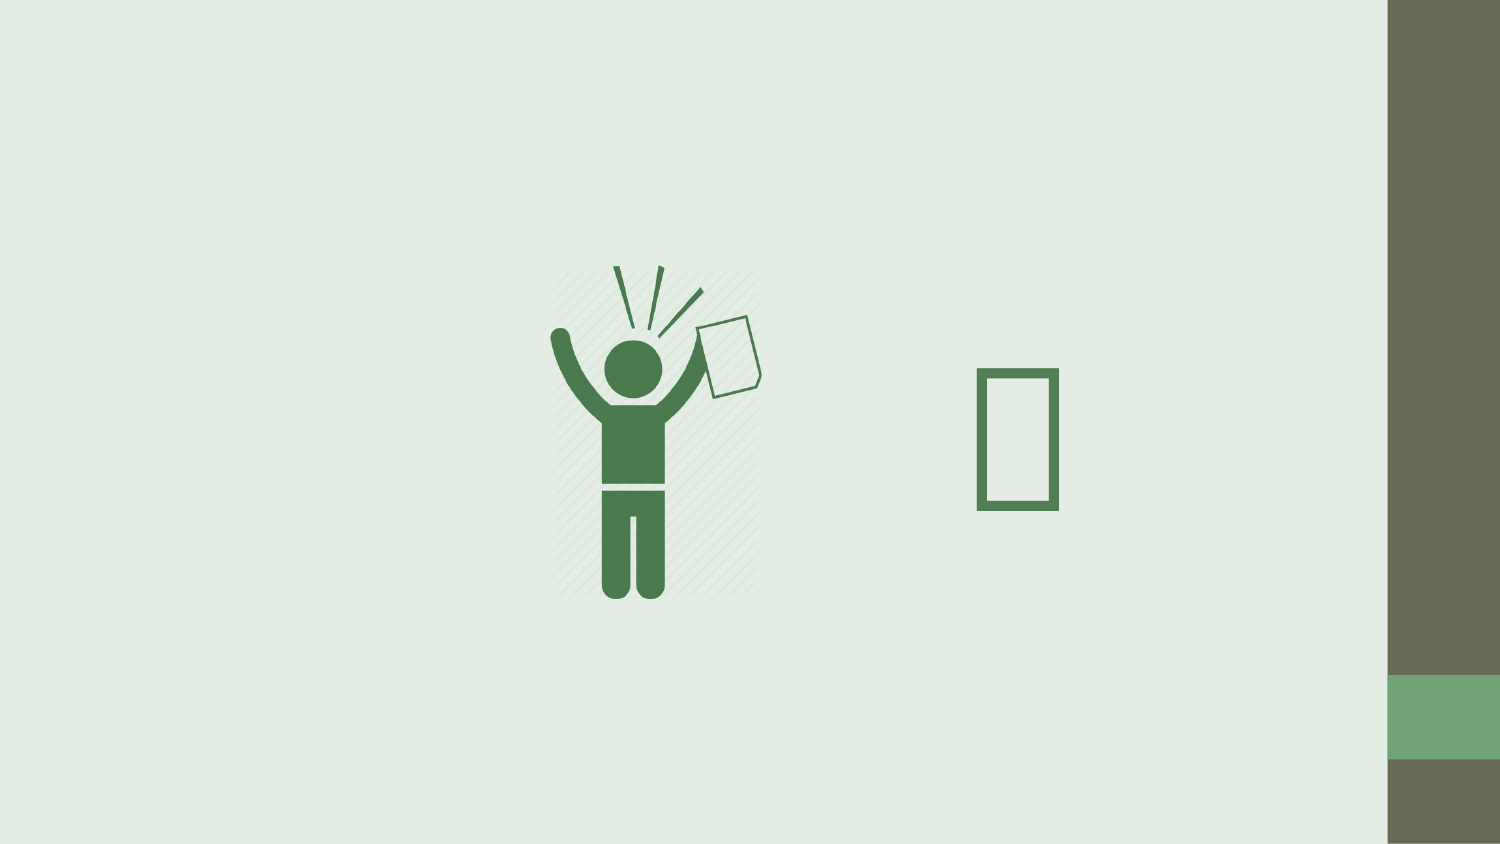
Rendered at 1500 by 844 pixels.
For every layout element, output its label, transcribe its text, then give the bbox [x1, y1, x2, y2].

list  [774, 303, 1399, 576]
picture [549, 265, 763, 600]
